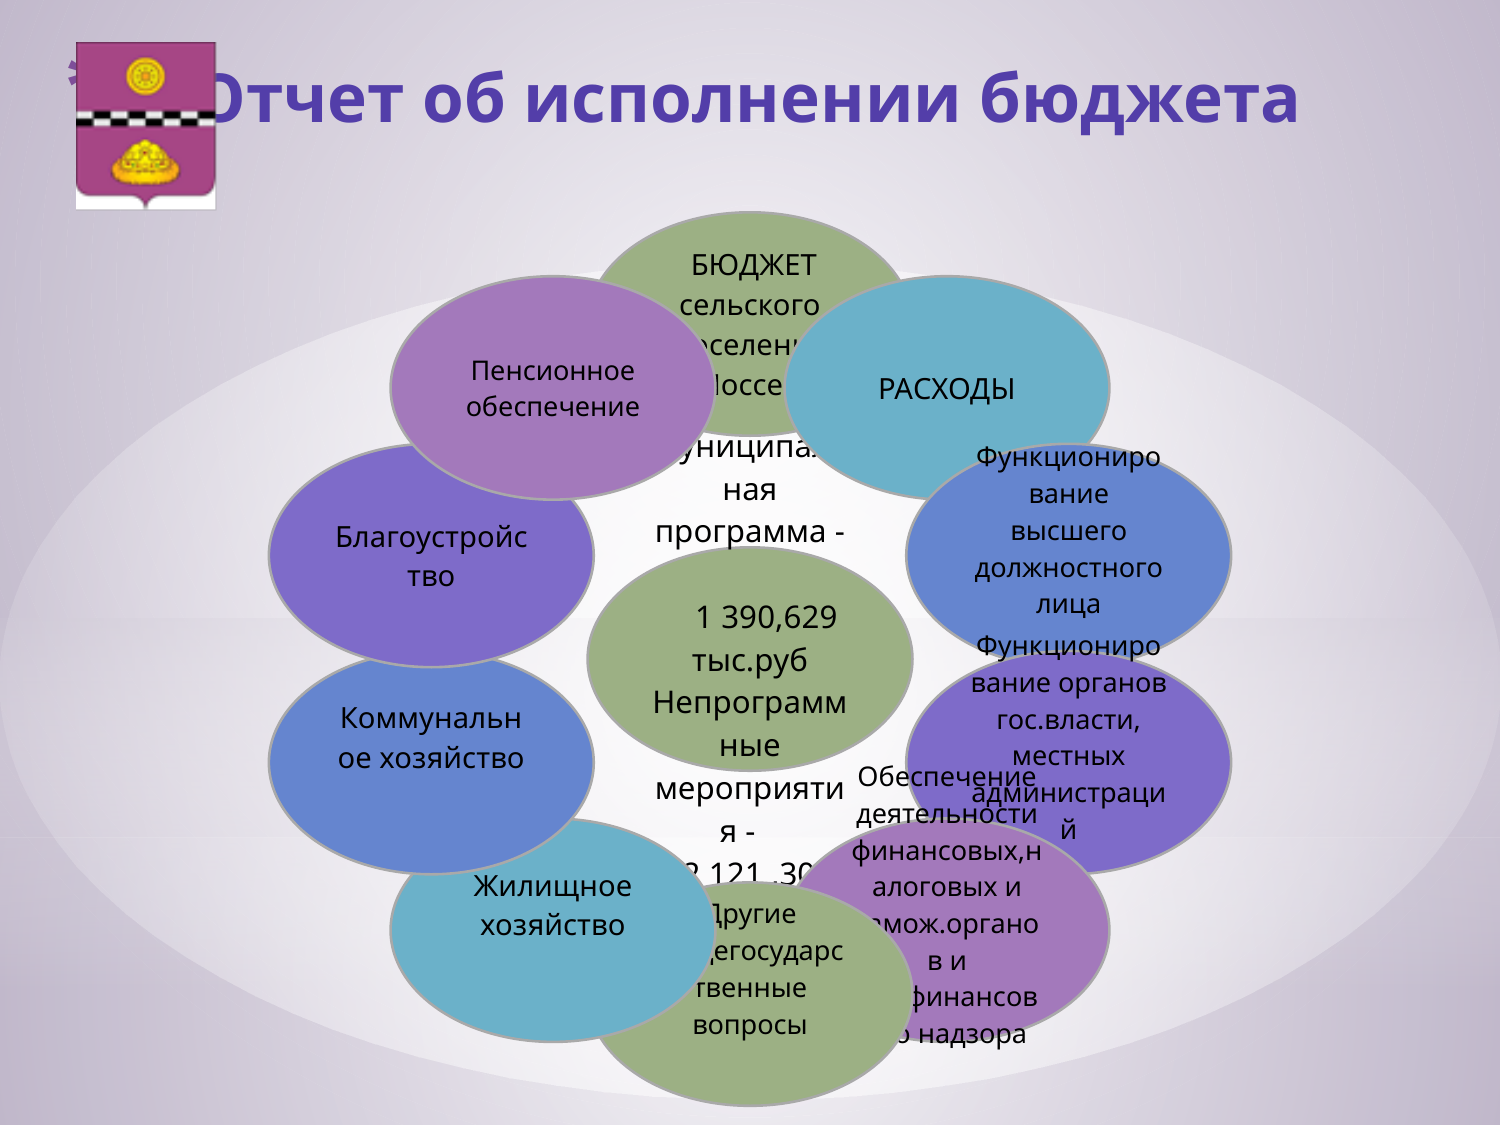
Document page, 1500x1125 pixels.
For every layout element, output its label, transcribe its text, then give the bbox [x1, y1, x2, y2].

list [100, 212, 1400, 1107]
picture [76, 42, 219, 213]
title Отчет об исполнении бюджета [49, 37, 1450, 197]
